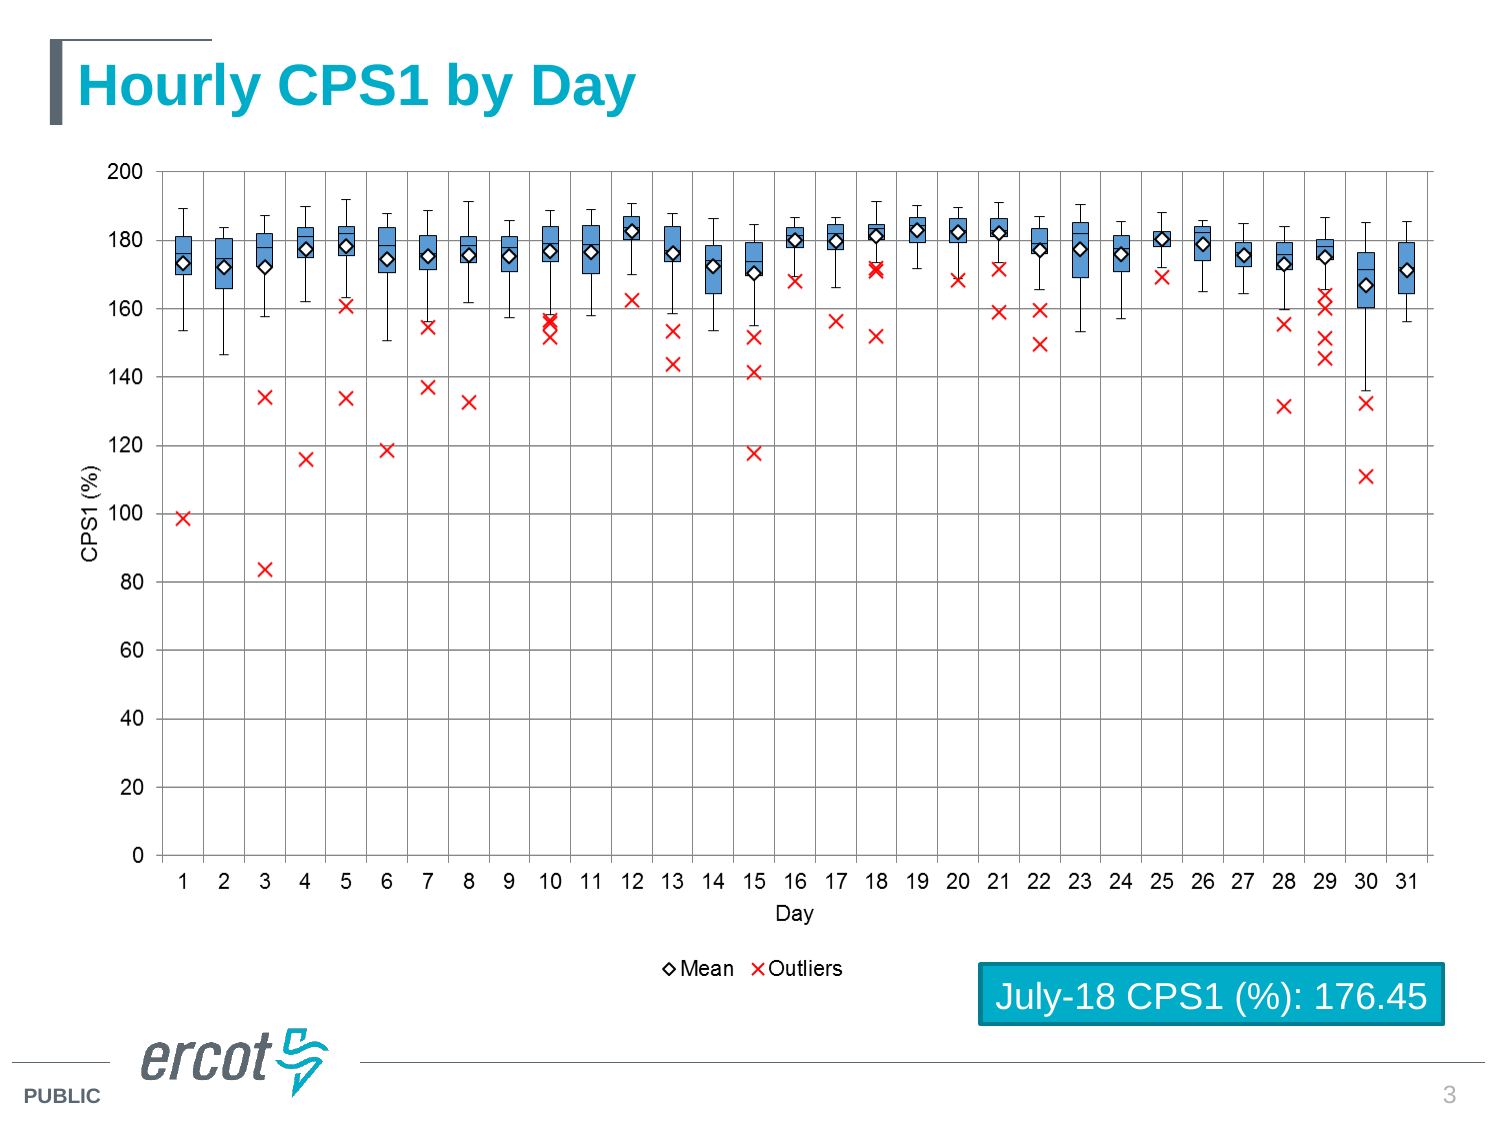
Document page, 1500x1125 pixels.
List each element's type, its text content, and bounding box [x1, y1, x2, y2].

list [49, 149, 1451, 1001]
title Hourly CPS1 by Day [62, 39, 1450, 125]
text_box July-18 CPS1 (%): 176.45 [978, 1009, 1445, 1026]
picture [137, 1024, 332, 1100]
slide_number 3 [1412, 1076, 1488, 1112]
